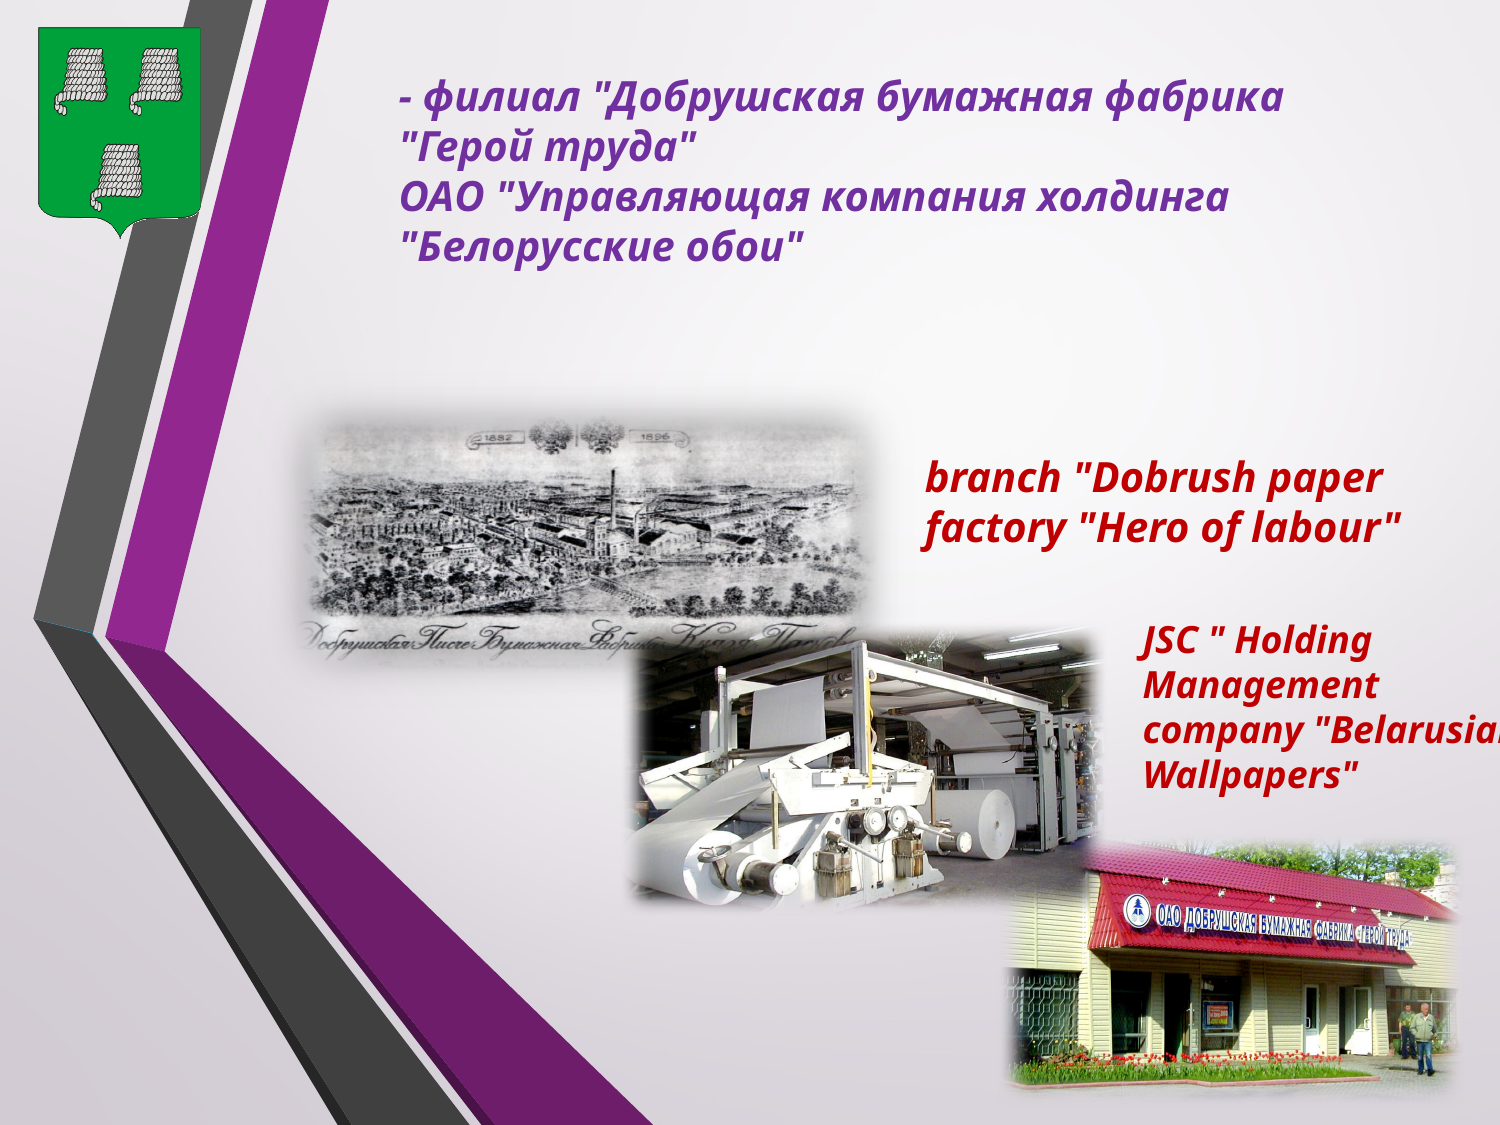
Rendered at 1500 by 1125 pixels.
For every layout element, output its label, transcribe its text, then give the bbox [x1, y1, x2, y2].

picture [295, 408, 1466, 1106]
text_box JSC " Holding Management company "Belarusian Wallpapers" [1127, 608, 1500, 804]
text_box branch "Dobrush paper factory "Hero of labour" [910, 443, 1465, 559]
text_box - филиал "Добрушская бумажная фабрика "Герой труда" ОАО "Управляющая компания холдинга "Белорусские обои" [383, 32, 1376, 307]
picture [37, 27, 201, 239]
